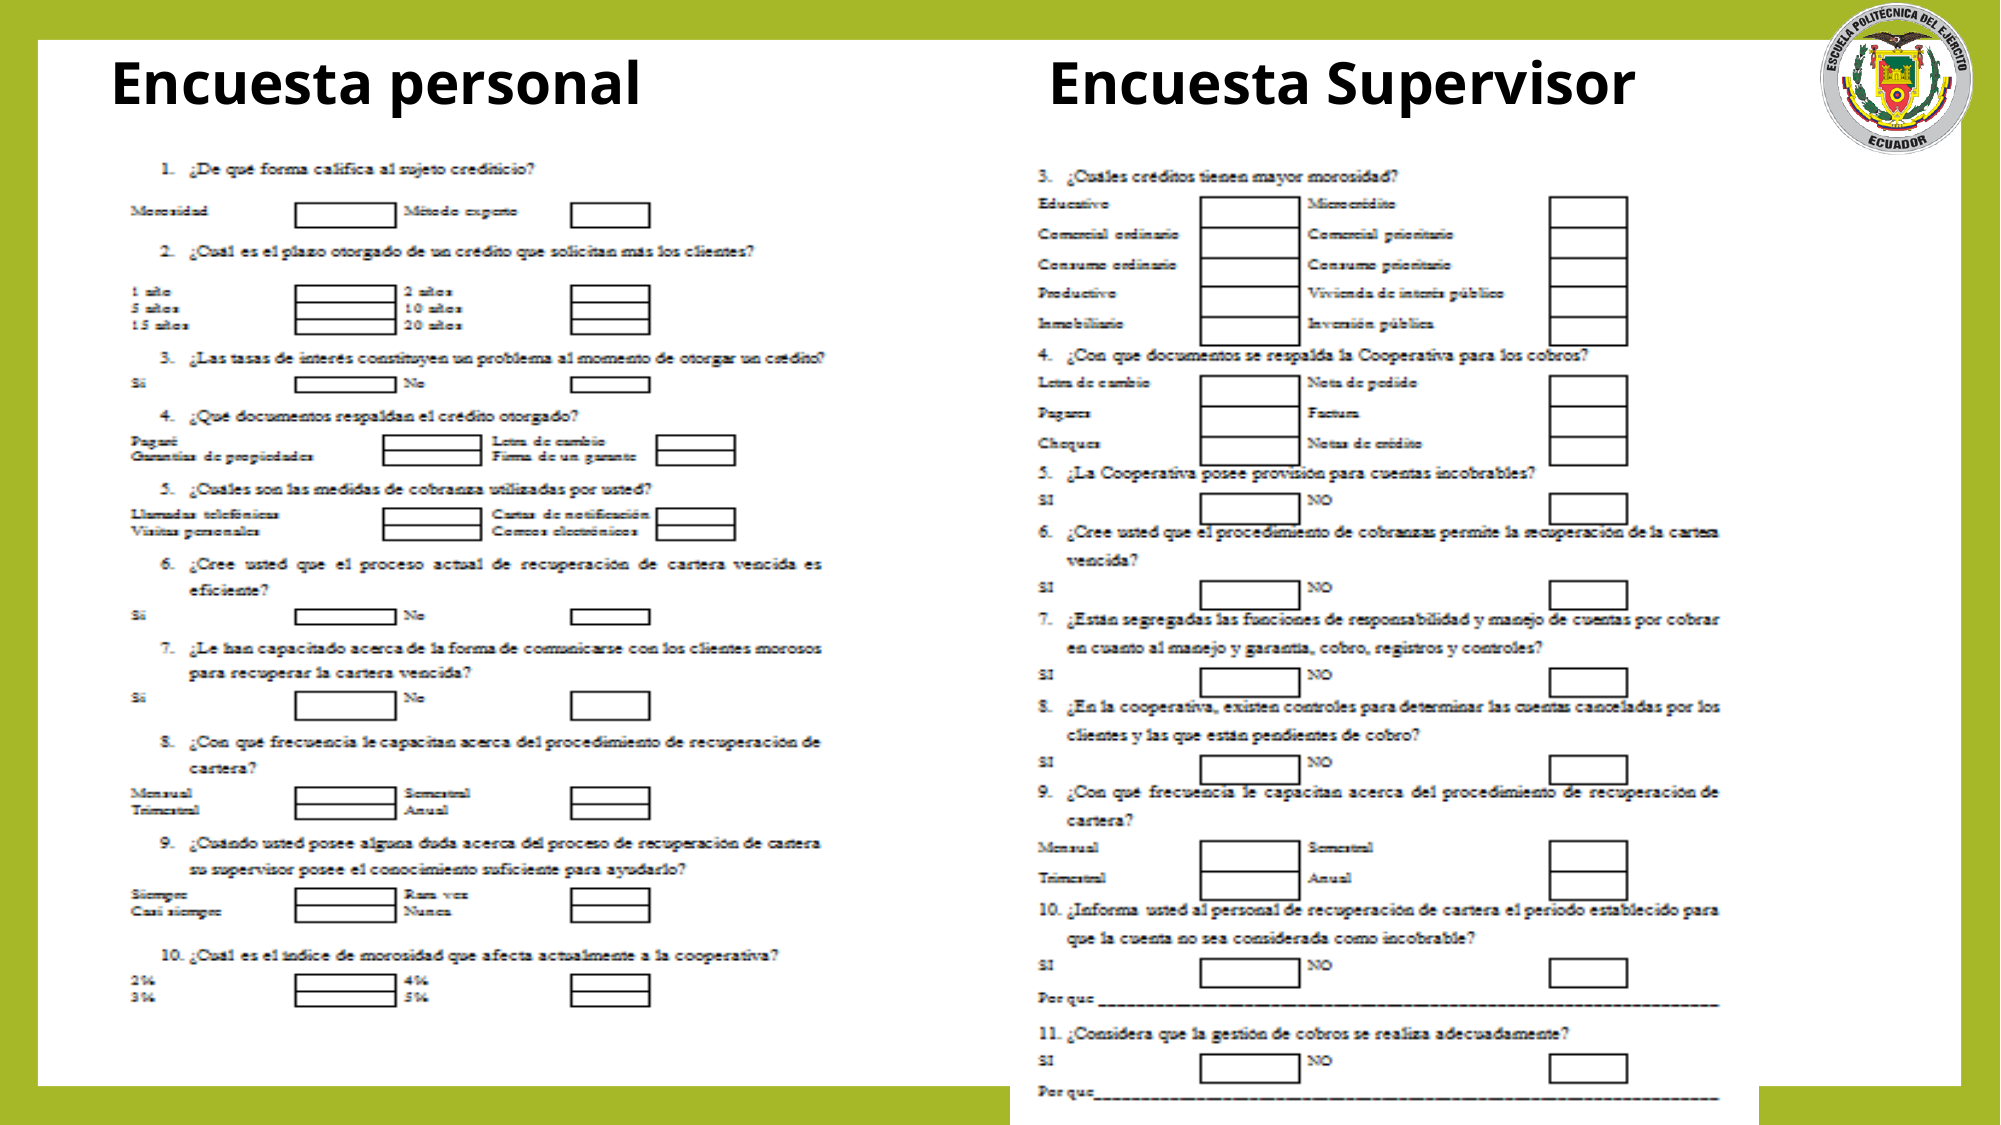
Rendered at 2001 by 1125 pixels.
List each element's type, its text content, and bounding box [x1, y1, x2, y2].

picture [78, 153, 849, 1034]
text_box Encuesta Supervisor [1033, 38, 1653, 124]
picture [1009, 149, 1759, 1125]
picture [1819, 1, 1973, 155]
text_box Encuesta personal [95, 38, 658, 124]
